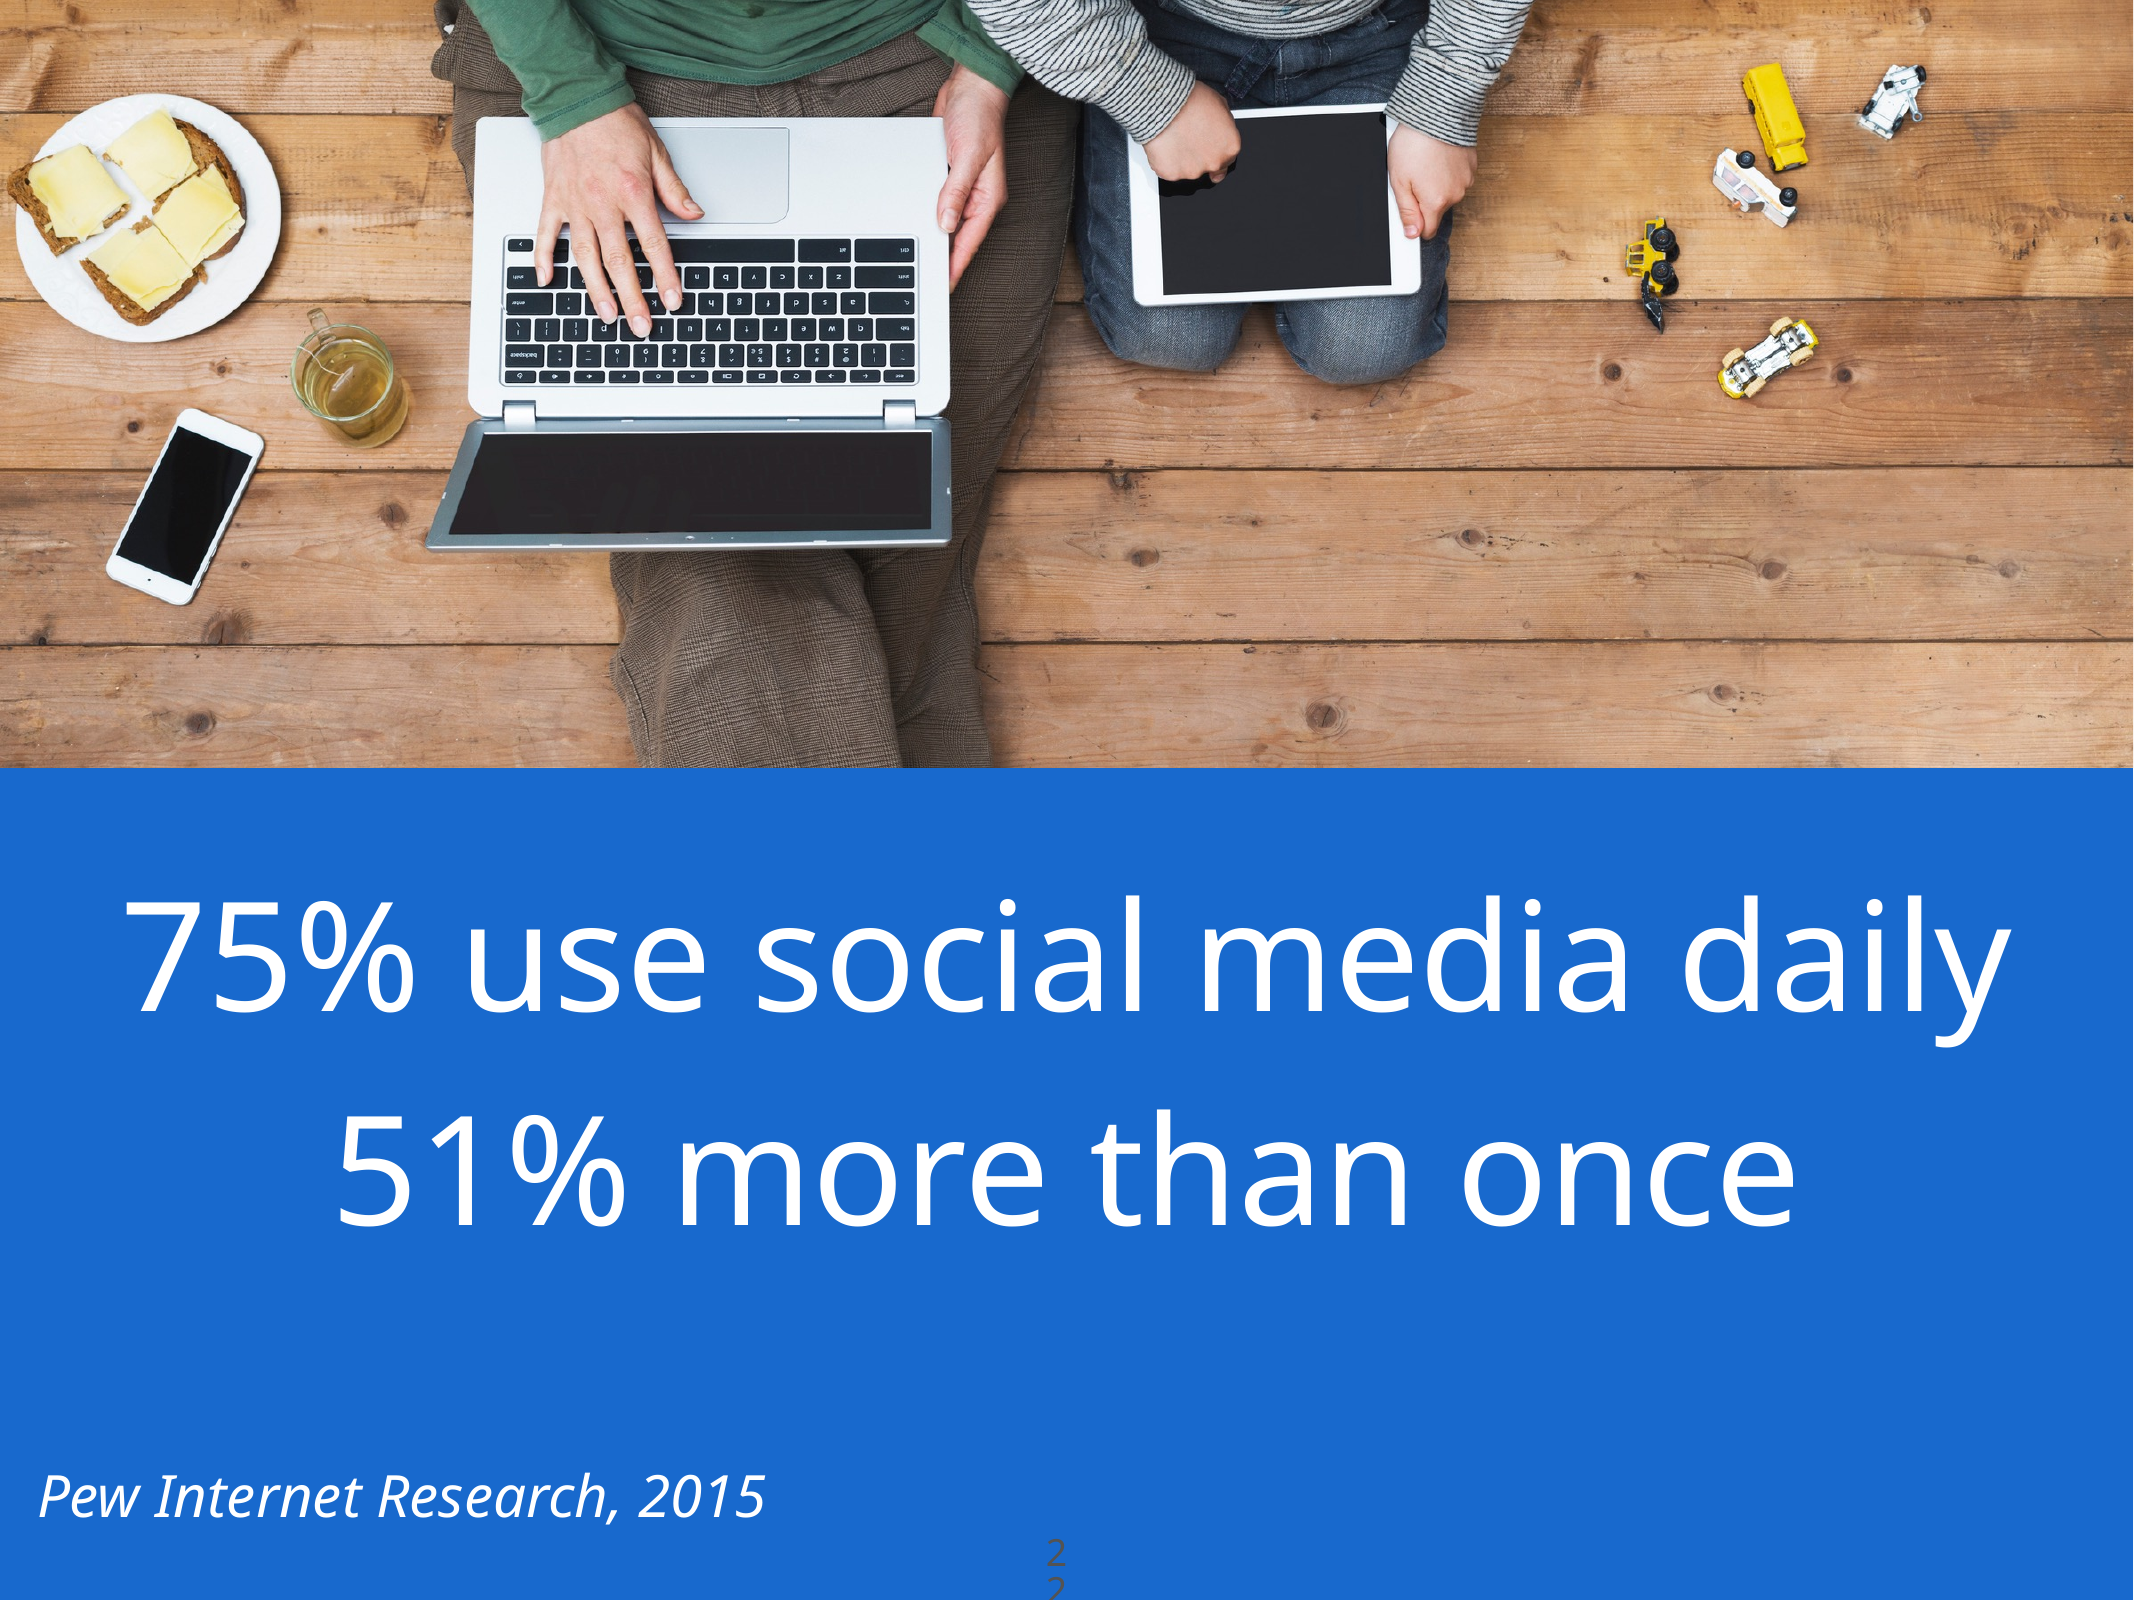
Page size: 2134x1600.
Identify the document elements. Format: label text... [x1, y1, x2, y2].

text_box Pew Internet Research, 2015 [28, 1459, 776, 1539]
picture [0, 0, 2134, 768]
text_box 51% more than once [322, 1100, 1811, 1264]
text_box 75% use social media daily [111, 886, 2022, 1049]
slide_number 22 [1036, 1520, 1095, 1580]
